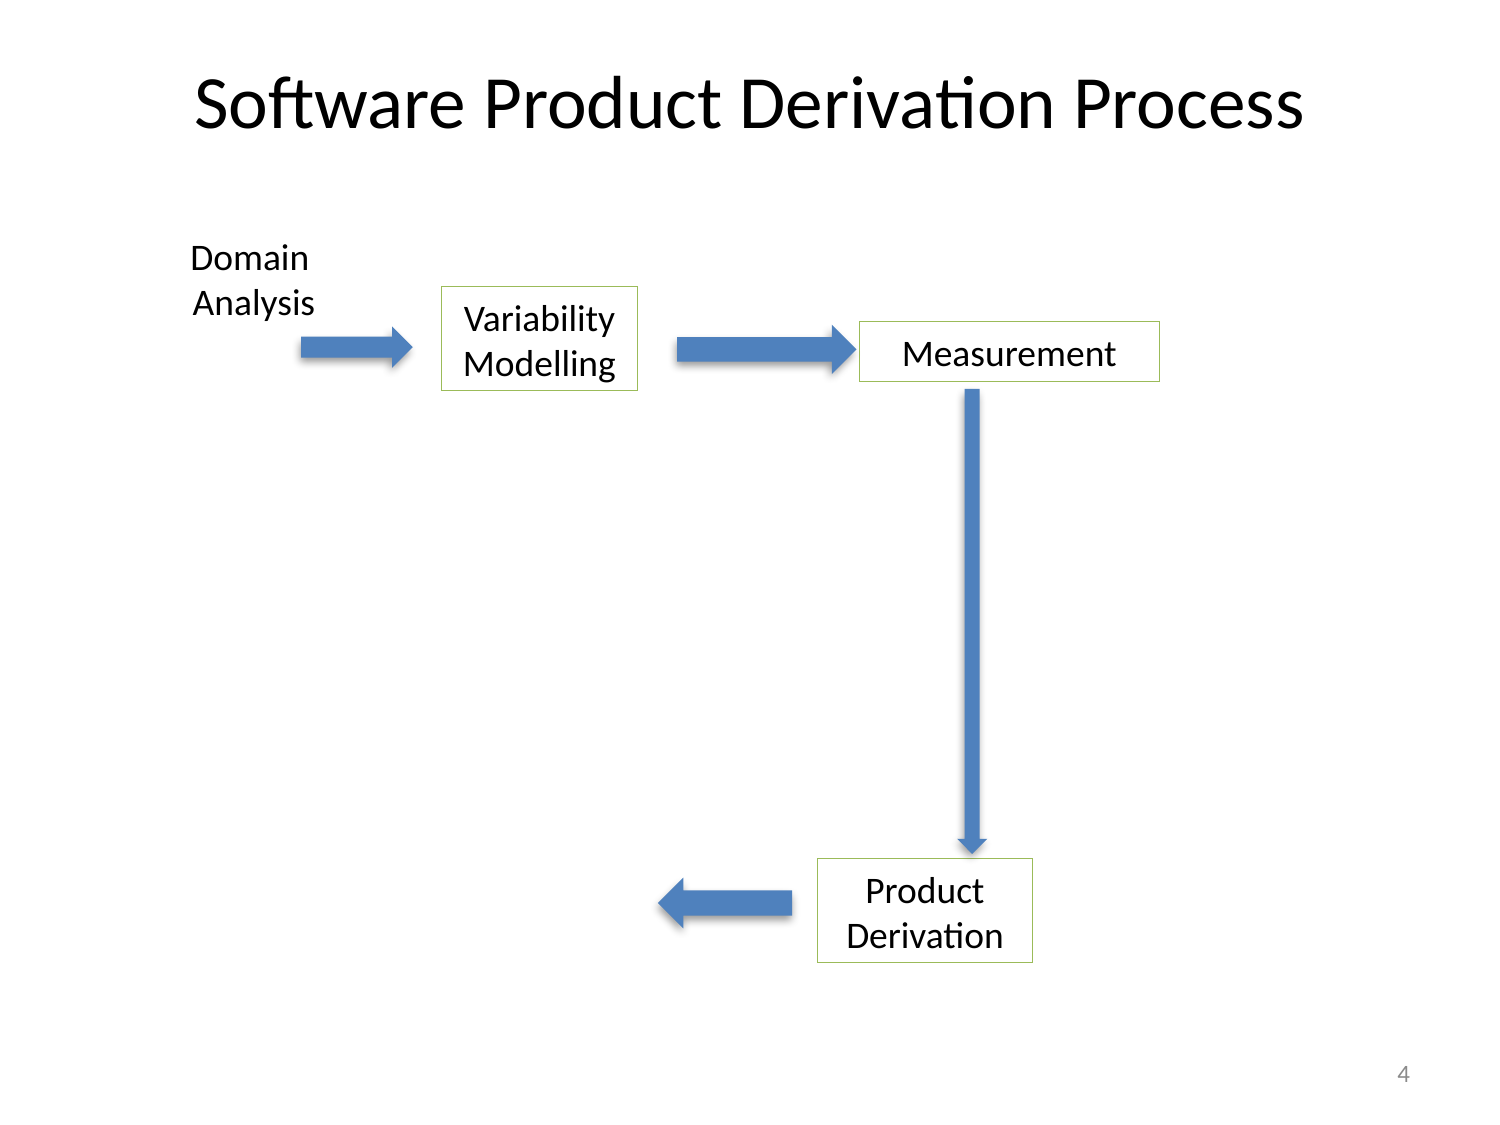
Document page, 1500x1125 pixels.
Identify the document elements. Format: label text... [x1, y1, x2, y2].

text_box Variability Modelling [441, 286, 638, 391]
slide_number 4 [1074, 1042, 1425, 1103]
text_box [657, 877, 793, 929]
title Software Product Derivation Process [75, 45, 1425, 153]
text_box [957, 388, 988, 854]
text_box [677, 324, 857, 375]
text_box Domain Analysis [74, 225, 434, 331]
text_box Product Derivation [817, 858, 1033, 963]
text_box Measurement [859, 321, 1160, 382]
text_box [301, 331, 413, 368]
